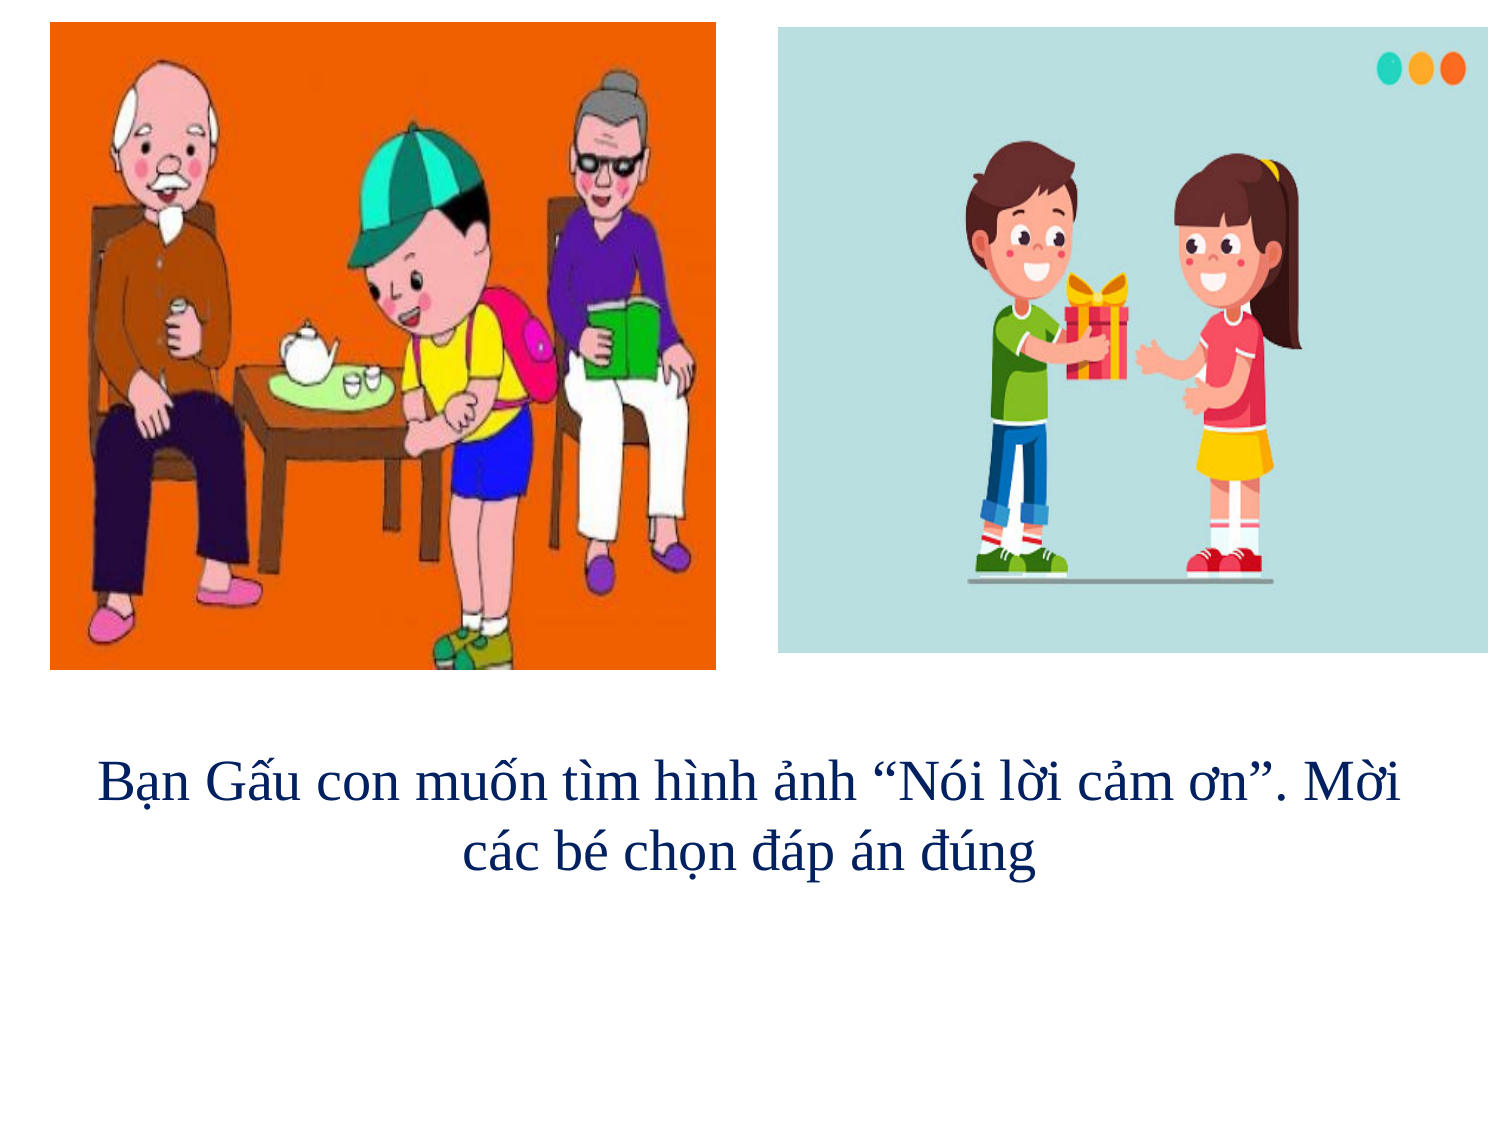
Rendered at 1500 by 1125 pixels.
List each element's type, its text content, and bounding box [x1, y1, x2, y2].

text_box Bạn Gấu con muốn tìm hình ảnh “Nói lời cảm ơn”. Mời các bé chọn đáp án đúng [74, 675, 1425, 950]
picture [49, 22, 716, 670]
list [777, 27, 1488, 653]
